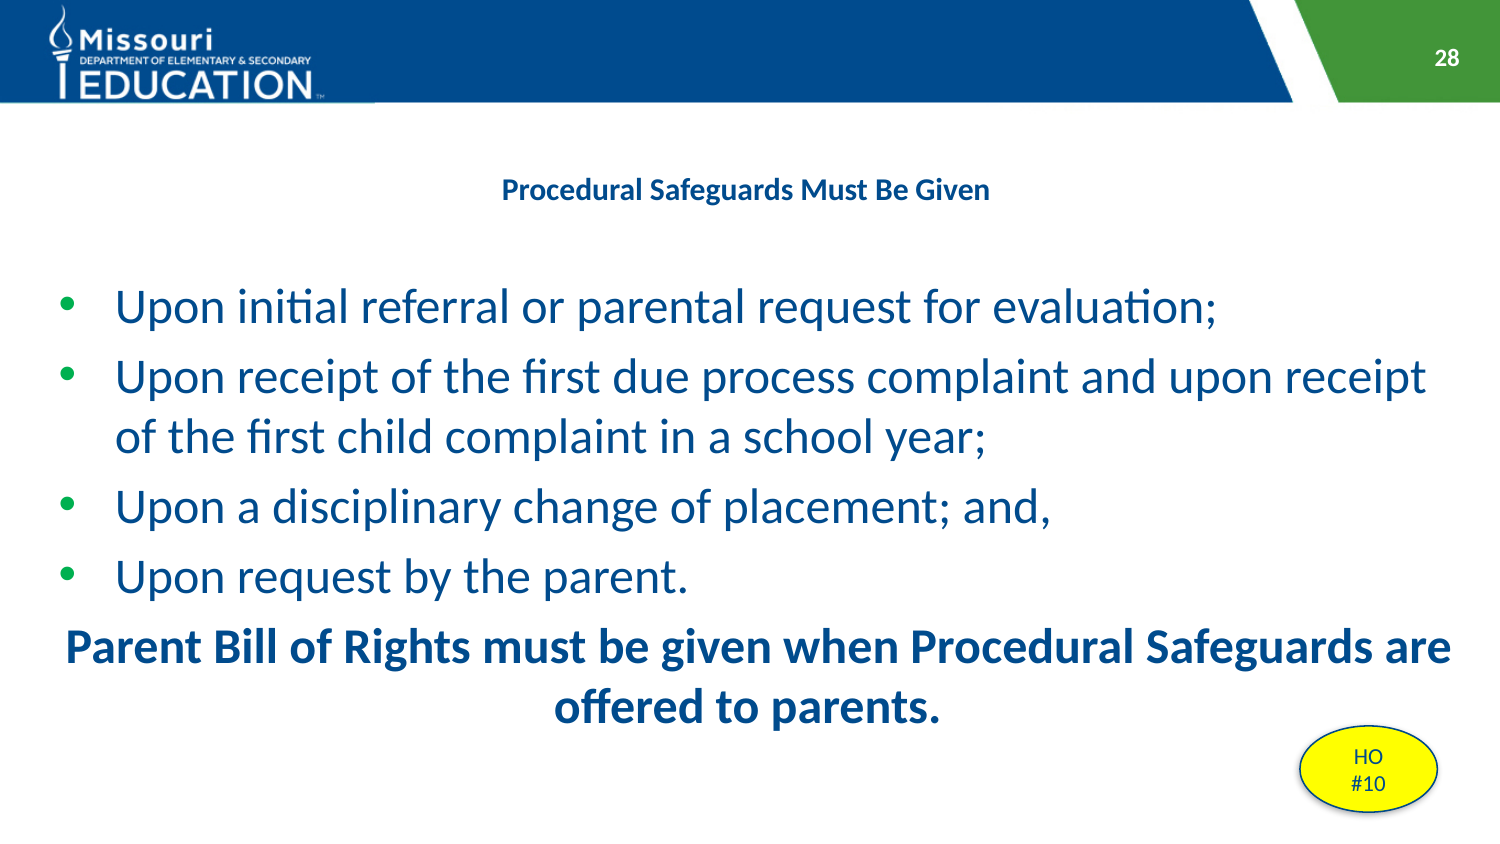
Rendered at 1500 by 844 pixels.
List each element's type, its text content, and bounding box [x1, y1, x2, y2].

slide_number 28 [1350, 34, 1475, 80]
list Upon initial referral or parental request for evaluation; Upon receipt of the first due process complaint and upon receipt of the first child complaint in a school year; Upon a disciplinary change of placement; and, Upon request by the parent. Parent Bill of Rights must be given when Procedural Safeguards are offered to parents. [24, 265, 1475, 810]
picture [0, 0, 1500, 844]
title Procedural Safeguards Must Be Given [24, 121, 1475, 254]
text_box HO #10 [1299, 725, 1439, 813]
